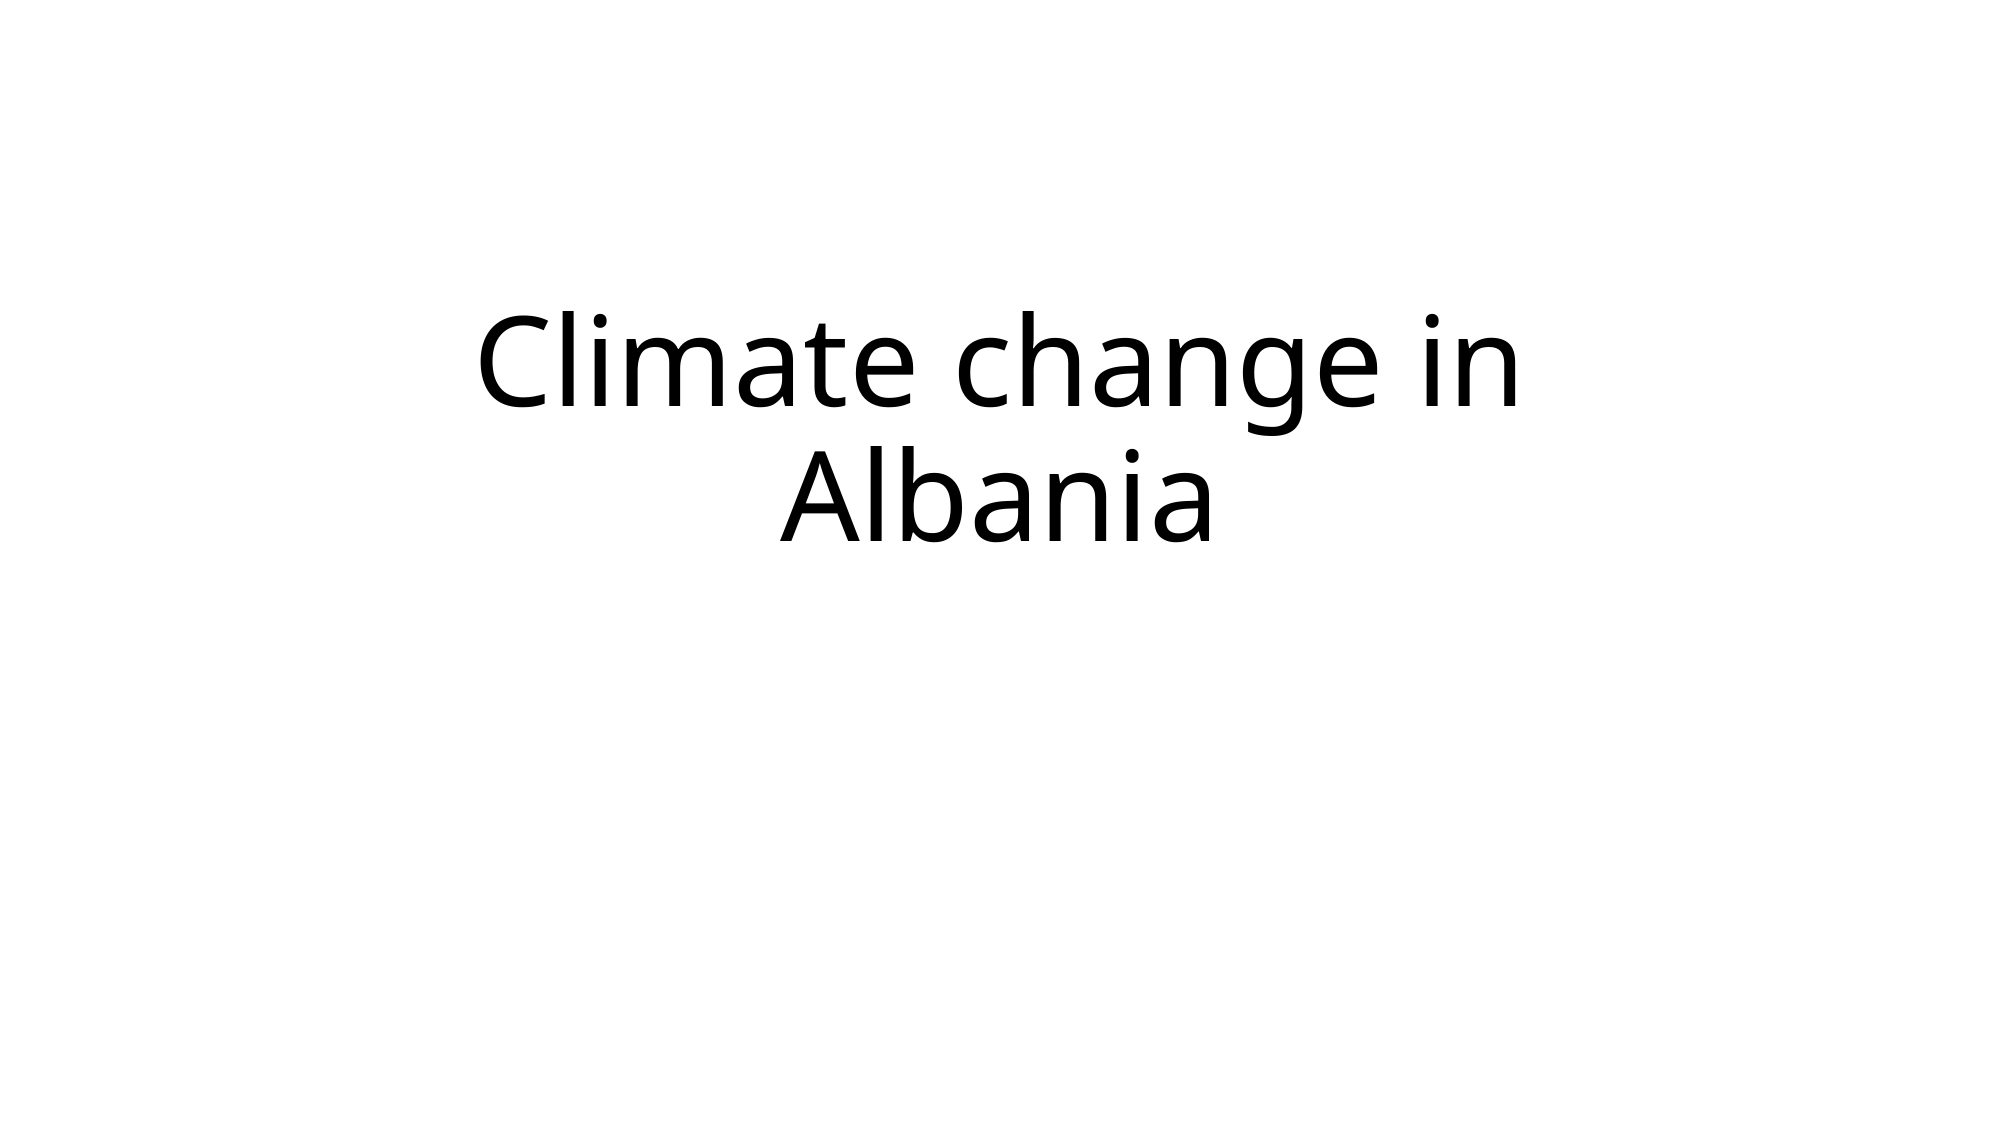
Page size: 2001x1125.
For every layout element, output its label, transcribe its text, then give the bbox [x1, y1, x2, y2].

title Climate change in Albania [249, 184, 1750, 576]
